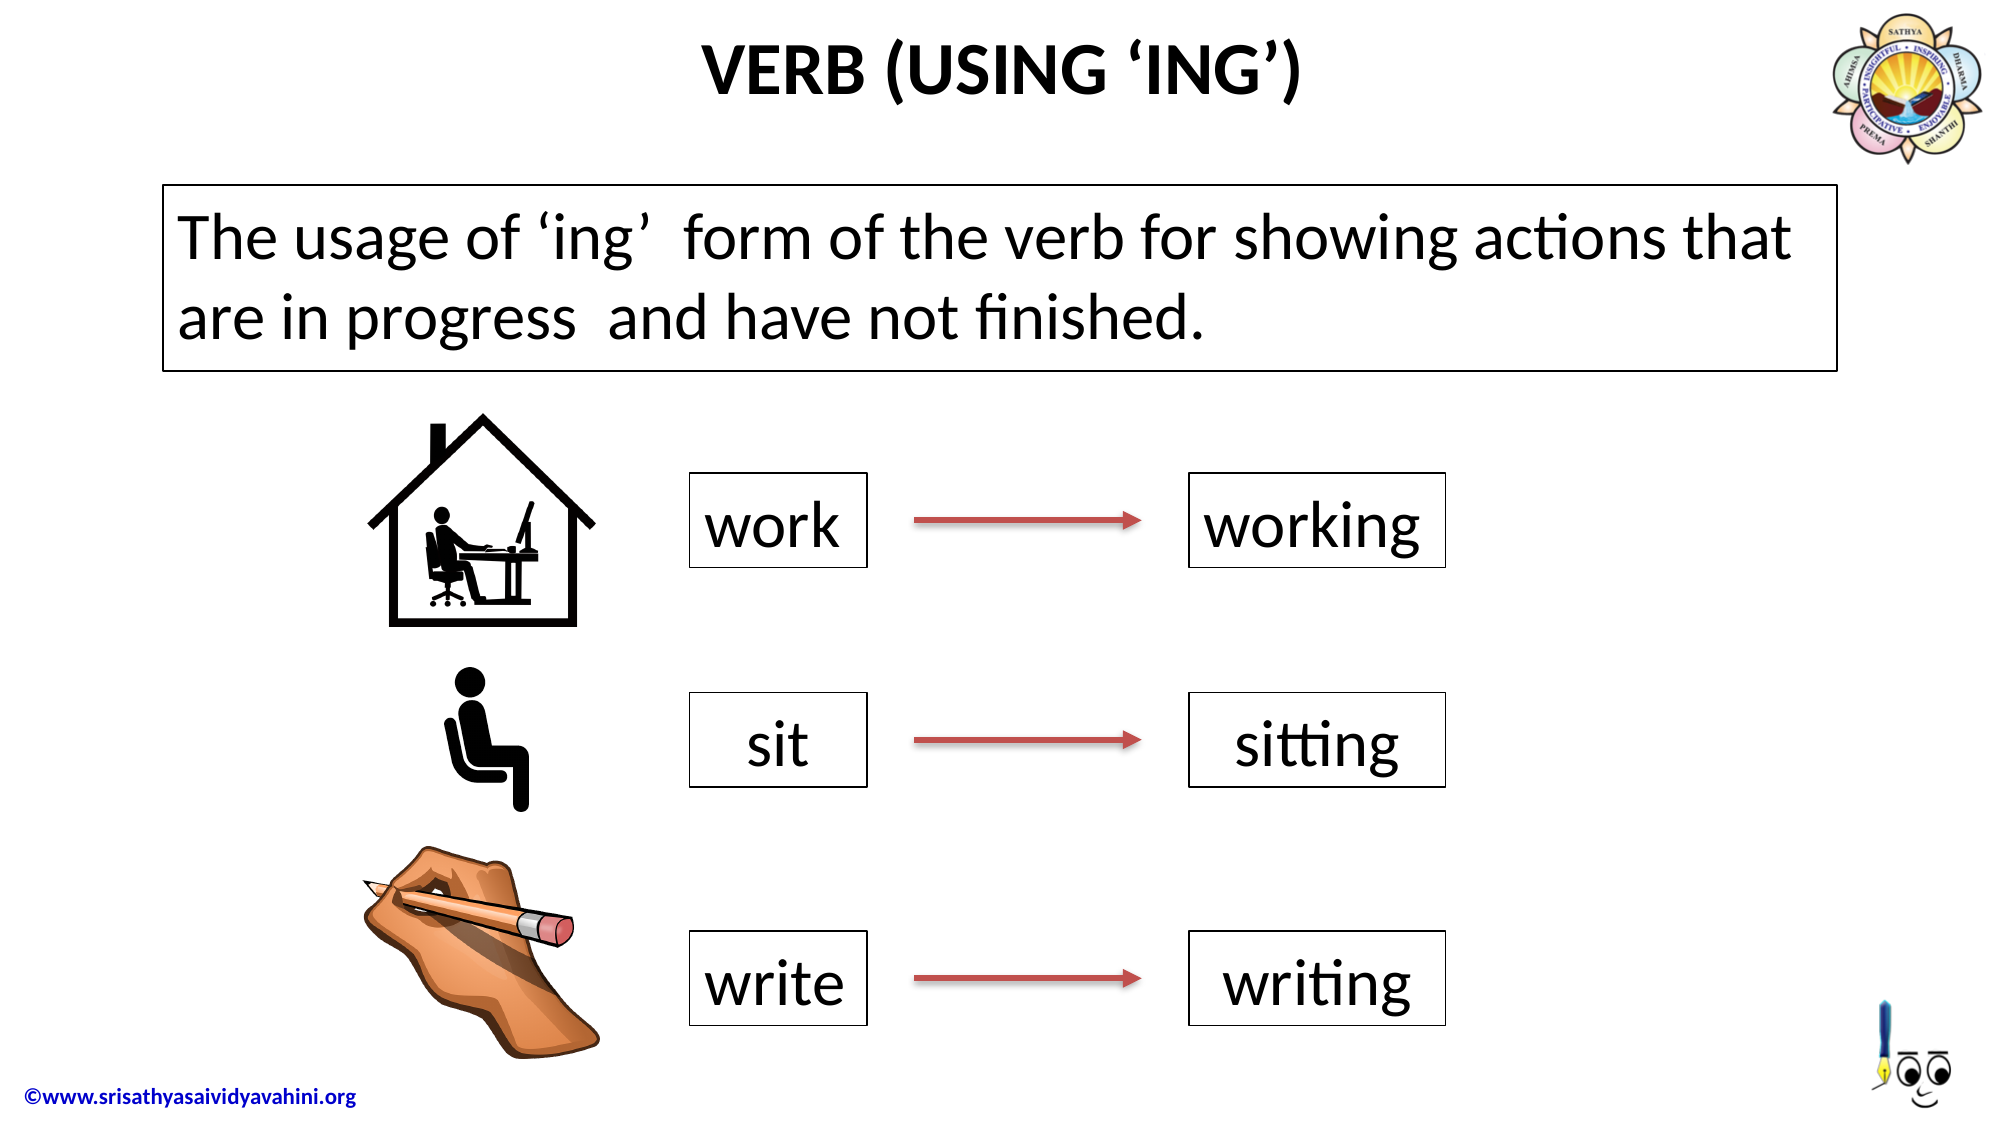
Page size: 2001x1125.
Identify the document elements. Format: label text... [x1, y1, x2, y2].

text_box sitting [1188, 692, 1446, 787]
picture [444, 667, 529, 813]
list The usage of ‘ing’ form of the verb for showing actions that are in progress and have not finished. [162, 184, 1838, 371]
picture [1815, 971, 1966, 1122]
title VERB (USING ‘ING’) [240, 11, 1766, 119]
text_box working [1188, 473, 1446, 568]
picture [1827, 10, 1986, 165]
text_box write [689, 931, 867, 1026]
text_box work [689, 473, 867, 568]
picture [362, 845, 601, 1060]
text_box writing [1188, 931, 1446, 1026]
text_box sit [689, 692, 867, 787]
picture [367, 413, 596, 627]
